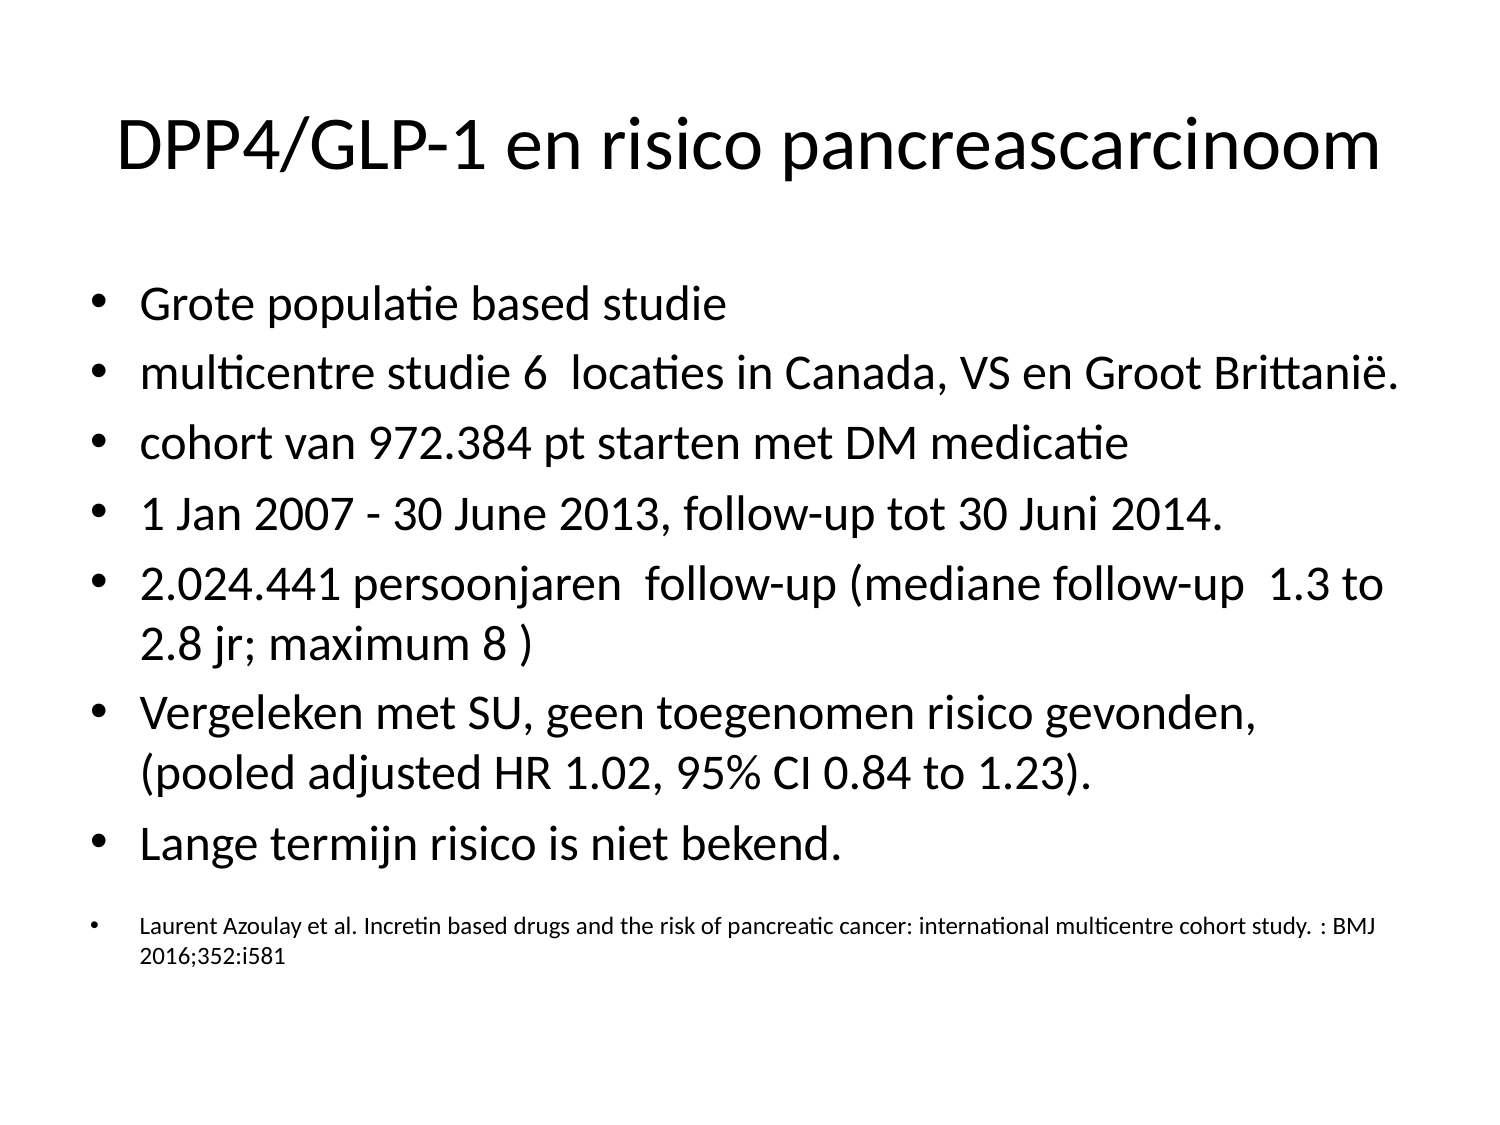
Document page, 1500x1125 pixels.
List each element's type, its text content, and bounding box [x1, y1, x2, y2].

title DPP4/GLP-1 en risico pancreascarcinoom [75, 45, 1425, 233]
list Grote populatie based studie multicentre studie 6 locaties in Canada, VS en Groot Brittanië. cohort van 972.384 pt starten met DM medicatie 1 Jan 2007 - 30 June 2013, follow-up tot 30 Juni 2014. 2.024.441 persoonjaren follow-up (mediane follow-up 1.3 to 2.8 jr; maximum 8 ) Vergeleken met SU, geen toegenomen risico gevonden, (pooled adjusted HR 1.02, 95% CI 0.84 to 1.23). Lange termijn risico is niet bekend. Laurent Azoulay et al. Incretin based drugs and the risk of pancreatic cancer: international multicentre cohort study. : BMJ 2016;352:i581 [75, 262, 1425, 1005]
